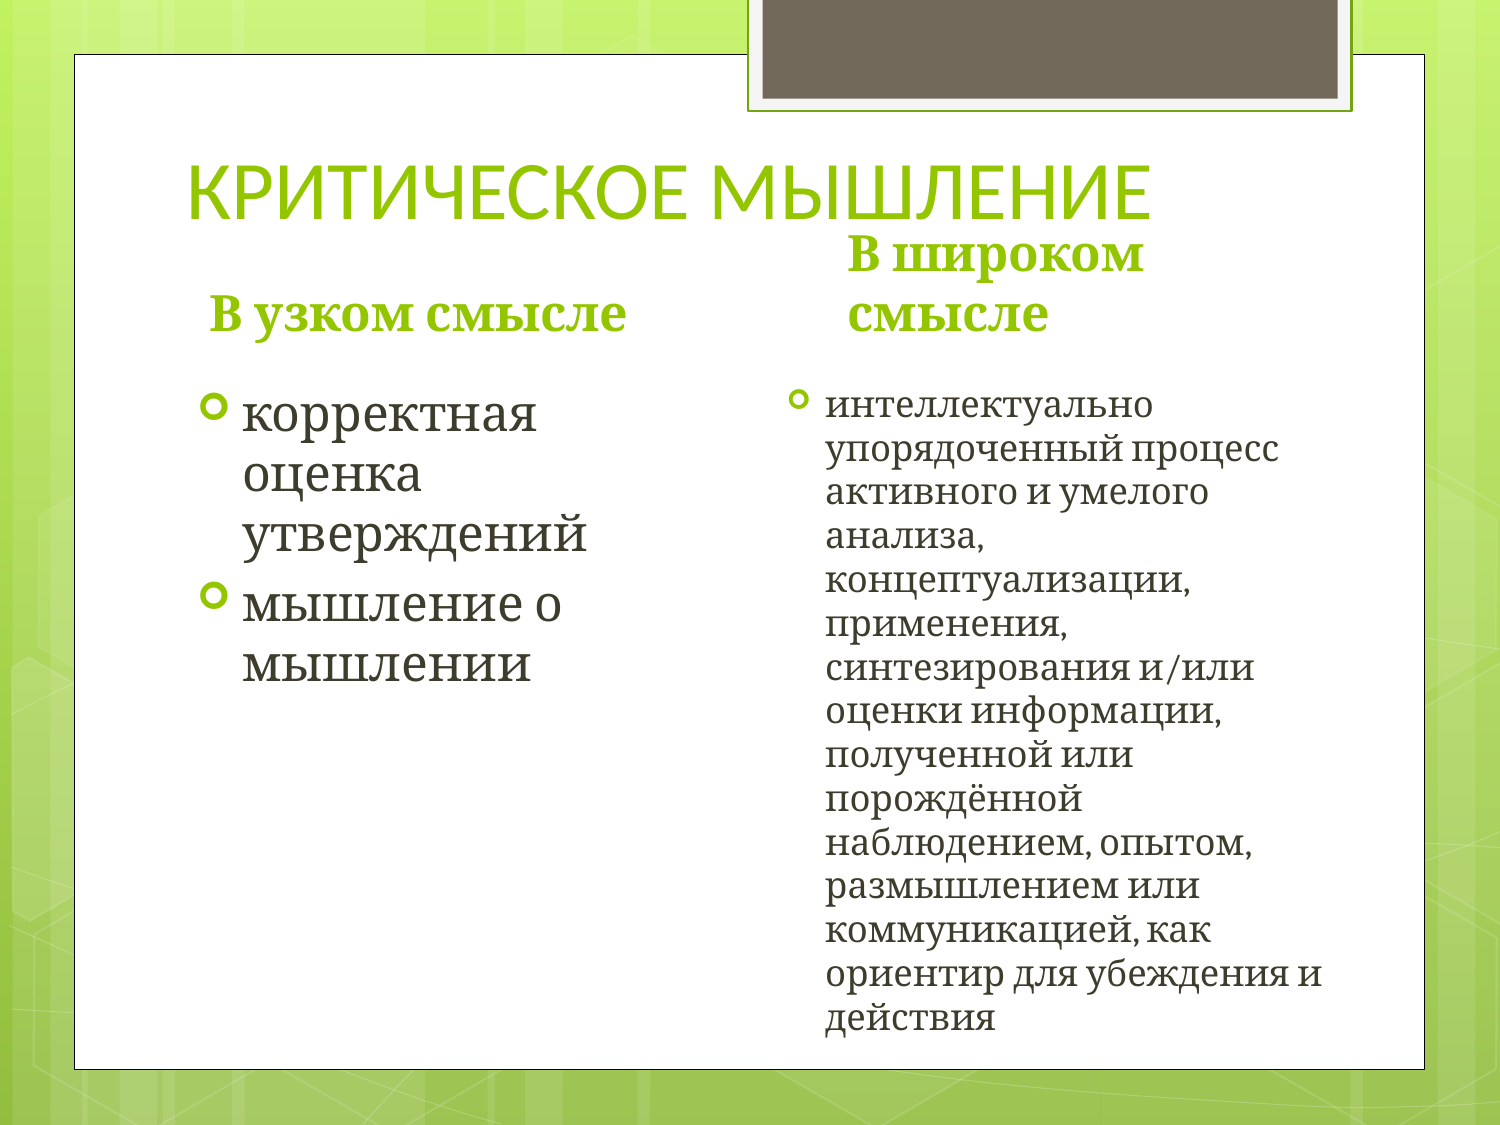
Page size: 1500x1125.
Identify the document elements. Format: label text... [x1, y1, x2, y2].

title КРИТИЧЕСКОЕ МЫШЛЕНИЕ [171, 113, 1324, 244]
list корректная оценка утверждений мышление о мышлении [170, 373, 732, 1047]
list В узком смысле [194, 243, 697, 349]
list интеллектуально упорядоченный процесс активного и умелого анализа, концептуализации, применения, синтезирования и/или оценки информации, полученной или порождённой наблюдением, опытом, размышлением или коммуникацией, как ориентир для убеждения и действия [761, 373, 1341, 1047]
list В широком смысле [832, 243, 1334, 349]
